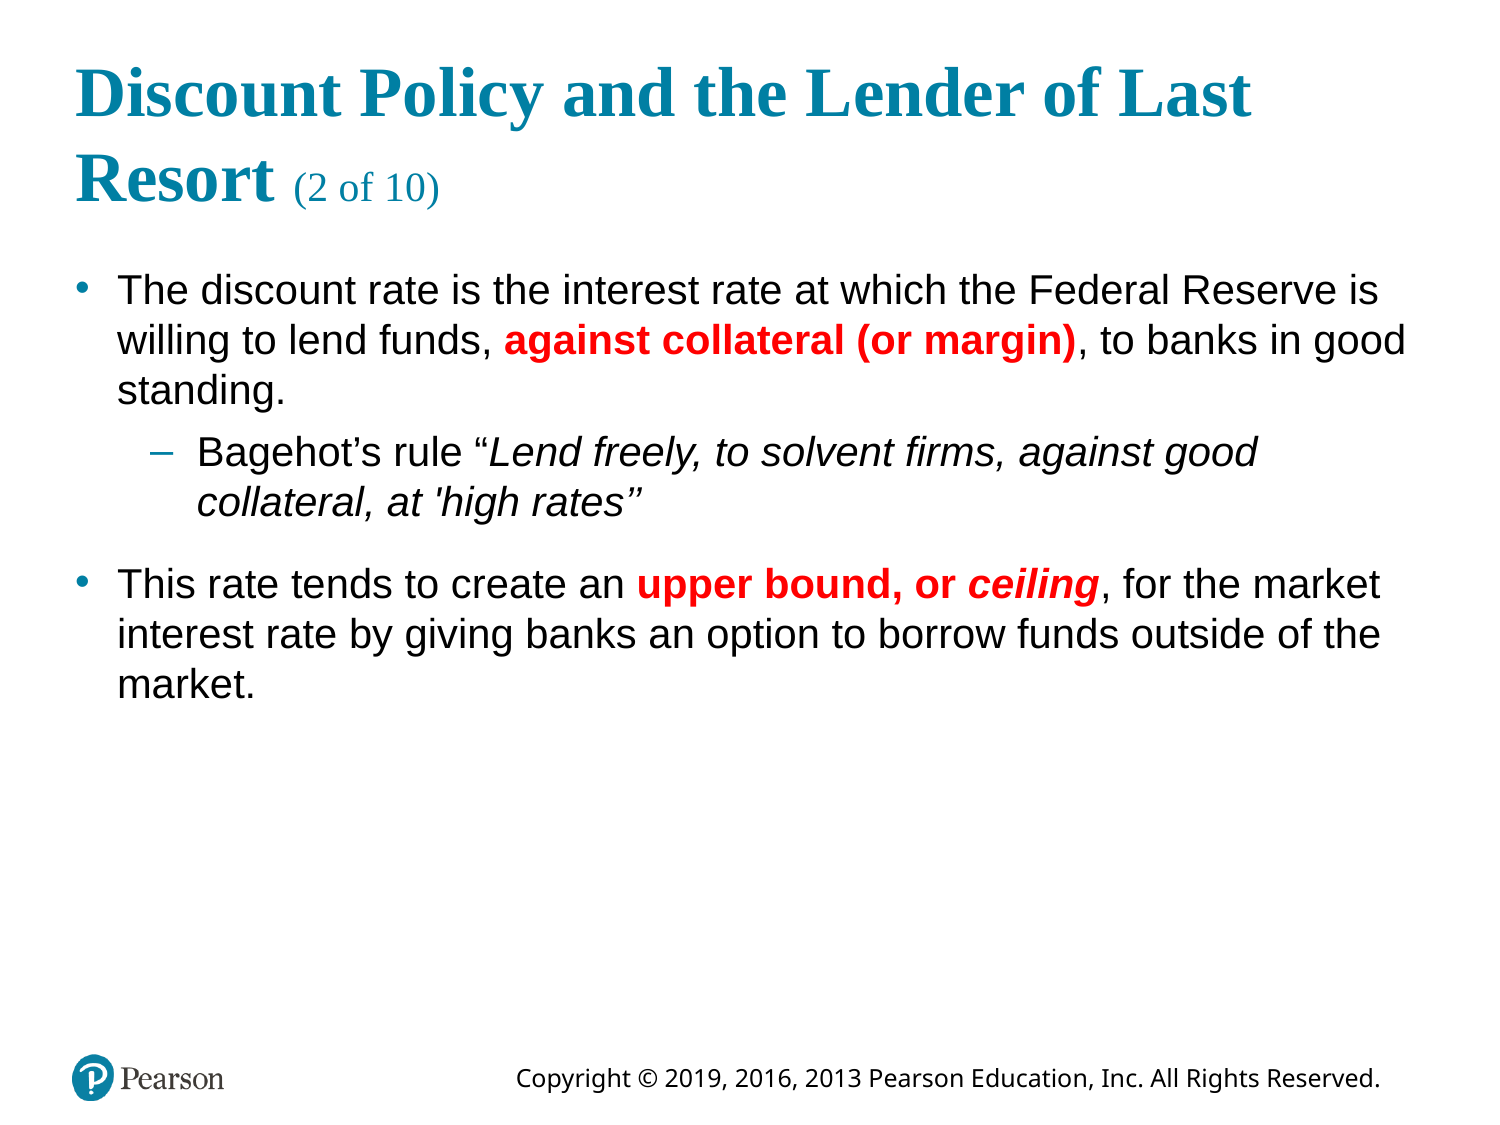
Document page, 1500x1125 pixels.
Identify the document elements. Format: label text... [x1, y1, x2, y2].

list The discount rate is the interest rate at which the Federal Reserve is willing to lend funds, against collateral (or margin), to banks in good standing. Bagehot’s rule “Lend freely, to solvent firms, against good collateral, at 'high rates’’ This rate tends to create an upper bound, or ceiling, for the market interest rate by giving banks an option to borrow funds outside of the market. [75, 262, 1425, 1005]
picture [81, 1064, 107, 1089]
picture [72, 1054, 89, 1072]
picture [99, 1054, 224, 1101]
title Discount Policy and the Lender of Last Resort (2 of 10) [75, 35, 1425, 216]
picture [72, 1087, 83, 1101]
